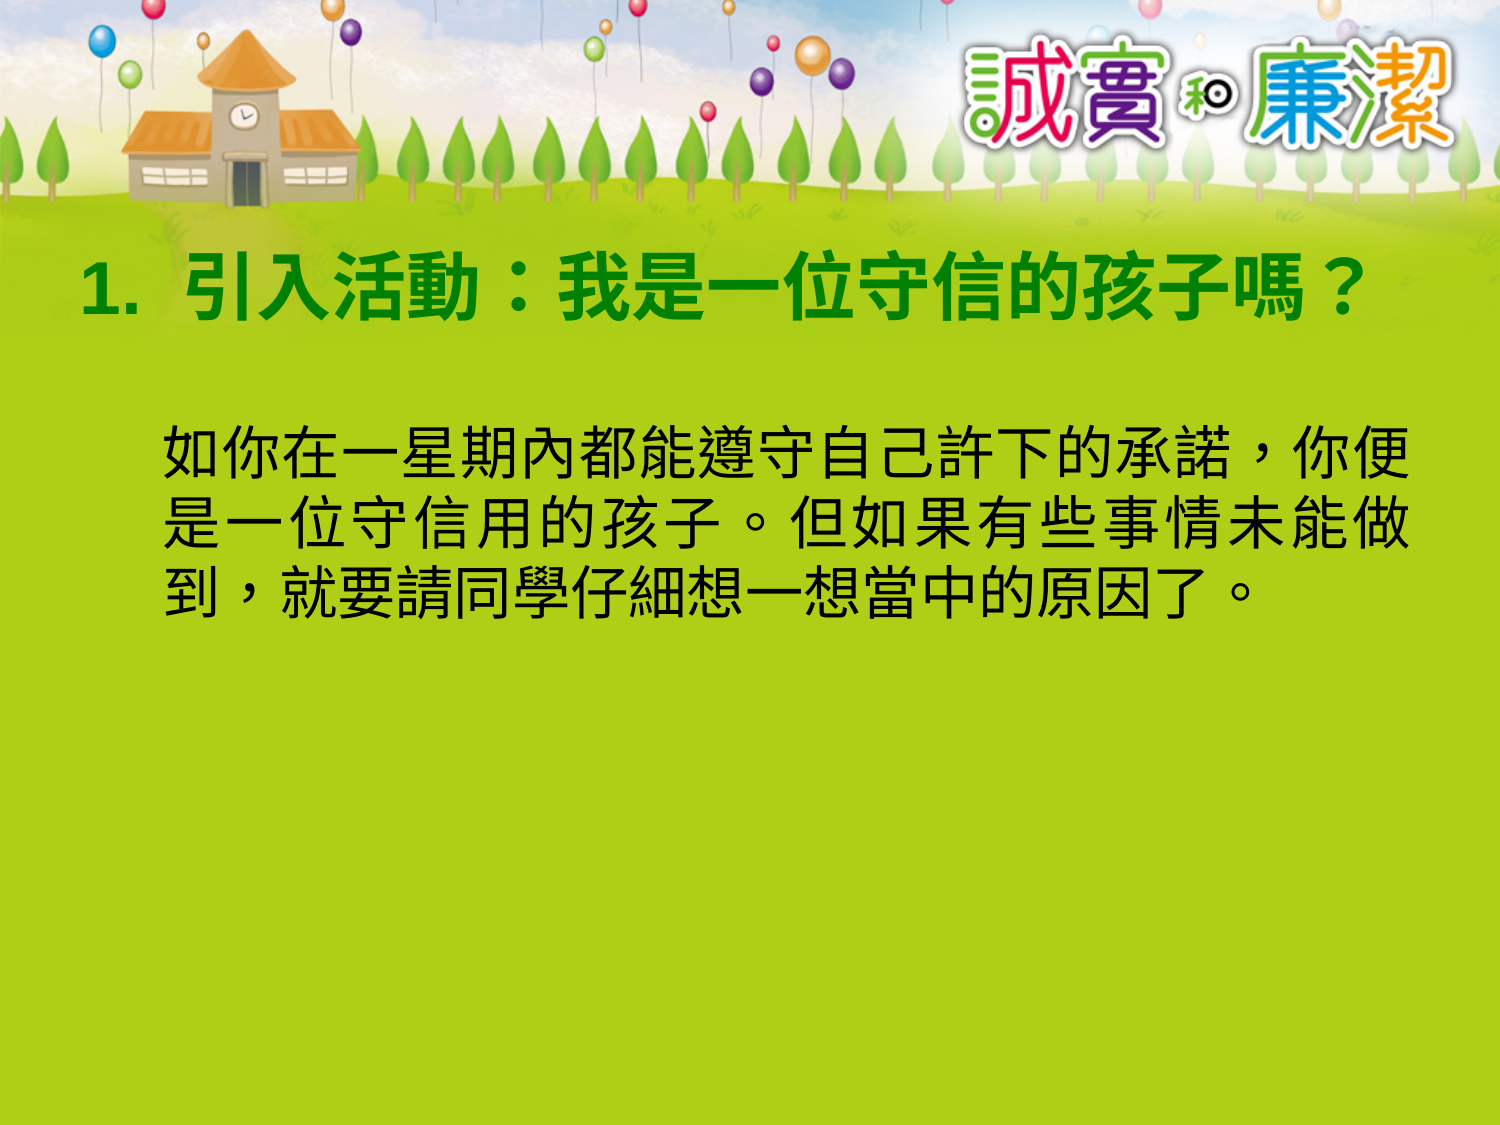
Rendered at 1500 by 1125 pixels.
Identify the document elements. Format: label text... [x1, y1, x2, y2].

title 1. 引入活動：我是一位守信的孩子嗎？ [64, 208, 1415, 362]
list 如你在一星期內都能遵守自己許下的承諾，你便是一位守信用的孩子。但如果有些事情未能做到，就要請同學仔細想一想當中的原因了。 [147, 408, 1427, 1010]
picture [0, 0, 1500, 1125]
